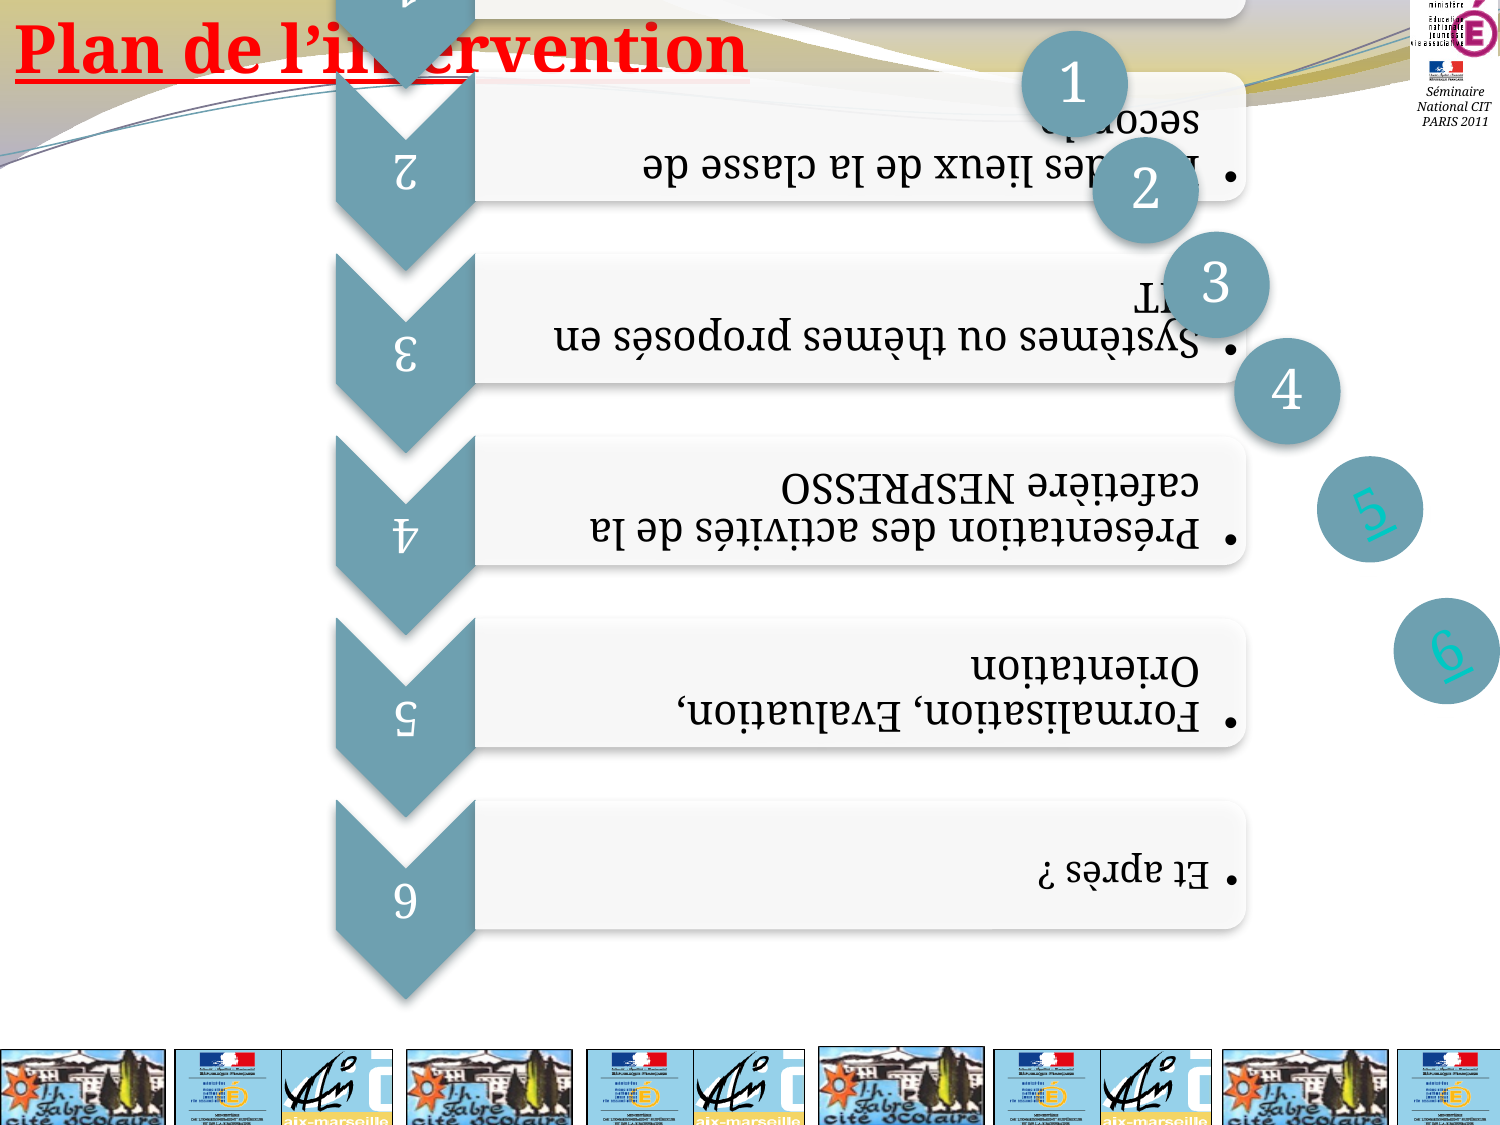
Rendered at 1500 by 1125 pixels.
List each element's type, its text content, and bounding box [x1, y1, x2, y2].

text_box [1156, 220, 1163, 256]
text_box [1316, 455, 1424, 563]
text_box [336, 0, 1247, 1000]
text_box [1399, 0, 1500, 89]
text_box [1392, 0, 1399, 95]
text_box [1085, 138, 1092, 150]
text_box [0, 1046, 1500, 1125]
text_box Plan de l’intervention [0, 0, 329, 95]
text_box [1021, 30, 1129, 150]
table_cell D [1167, 339, 1233, 343]
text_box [1092, 136, 1200, 256]
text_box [1163, 219, 1270, 339]
text_box Utilisateur [1014, 31, 1247, 470]
text_box Plan de l’intervention [1253, 0, 1397, 95]
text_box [1233, 337, 1341, 457]
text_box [1393, 597, 1500, 705]
